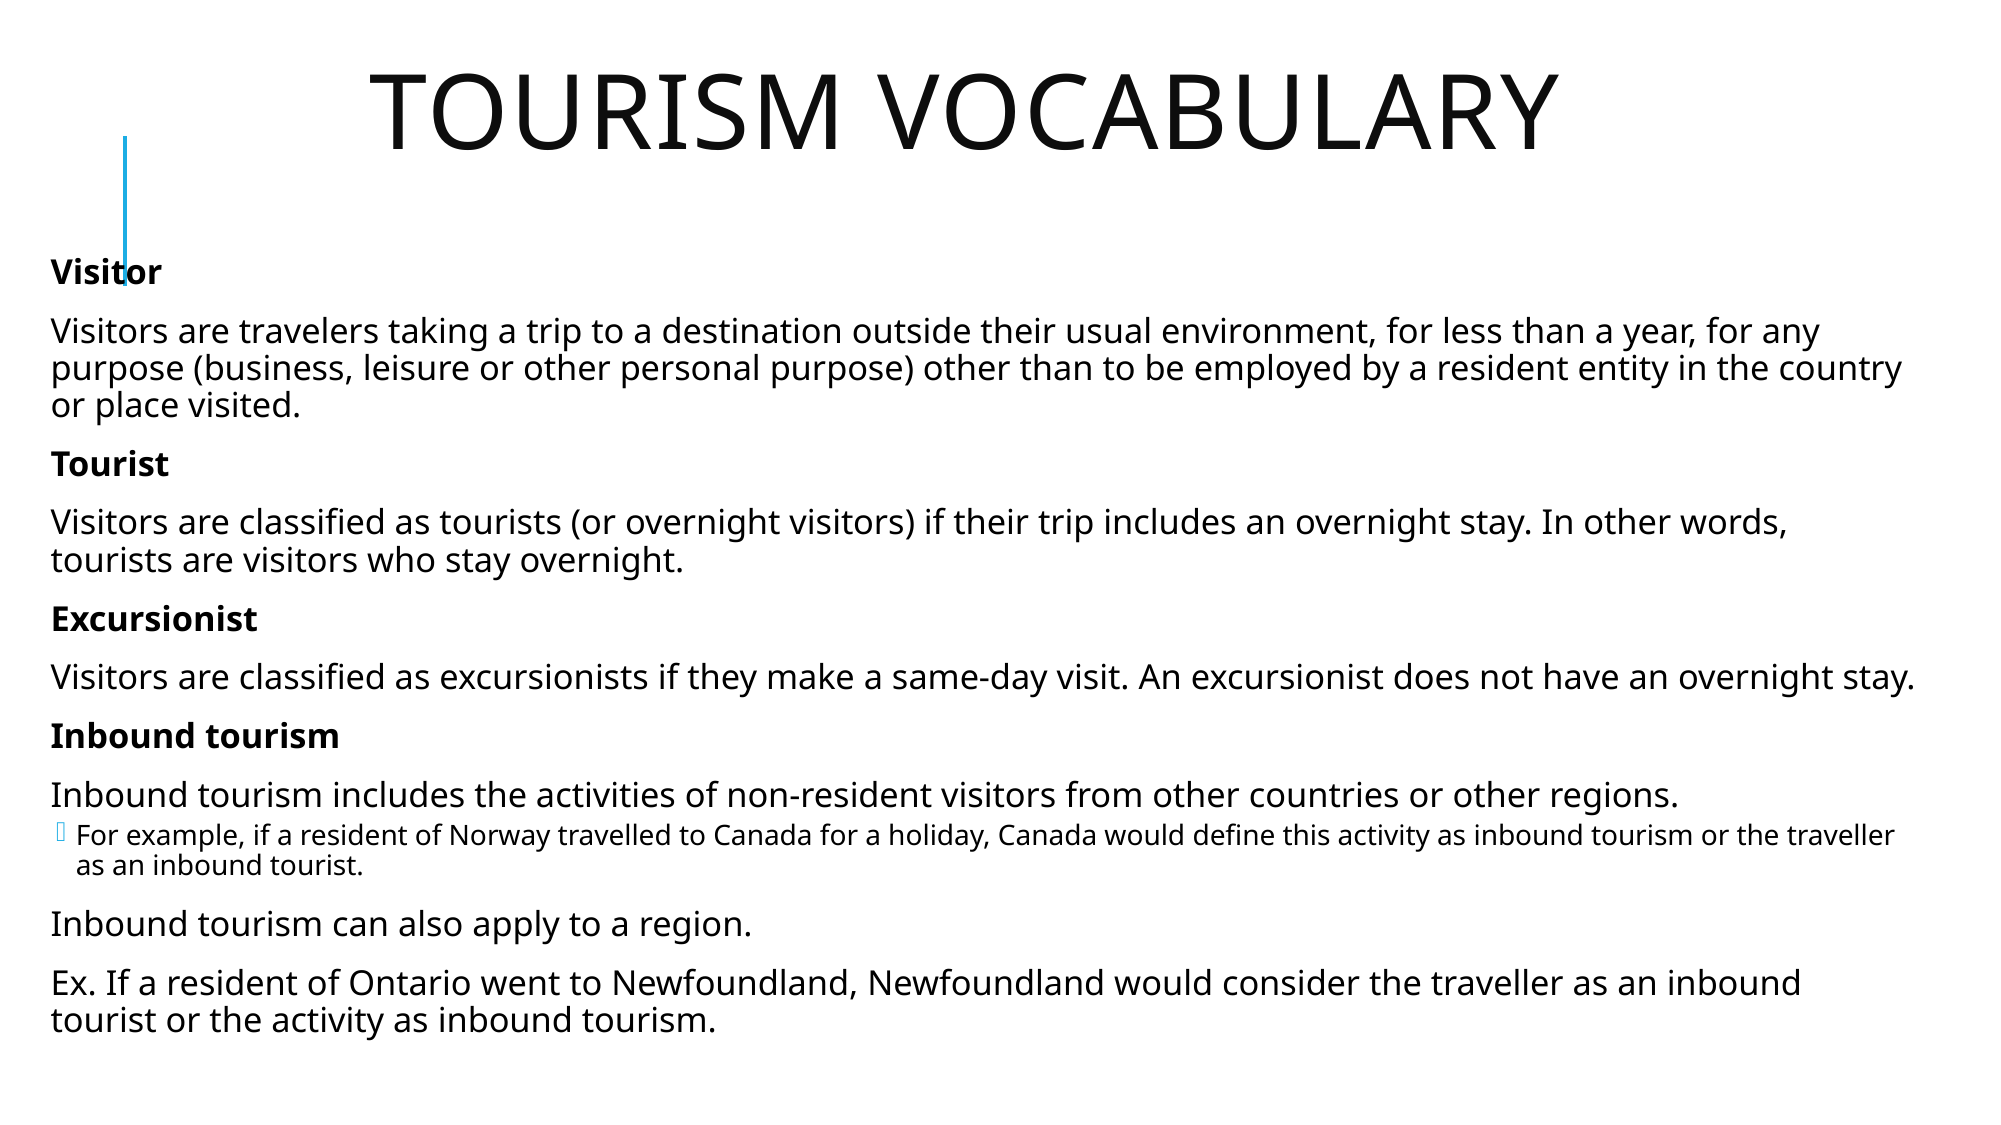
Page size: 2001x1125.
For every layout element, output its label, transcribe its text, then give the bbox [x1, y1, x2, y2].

list Visitor Visitors are travelers taking a trip to a destination outside their usual environment, for less than a year, for any purpose (business, leisure or other personal purpose) other than to be employed by a resident entity in the country or place visited. Tourist Visitors are classified as tourists (or overnight visitors) if their trip includes an overnight stay. In other words, tourists are visitors who stay overnight. Excursionist Visitors are classified as excursionists if they make a same-day visit. An excursionist does not have an overnight stay. Inbound tourism Inbound tourism includes the activities of non-resident visitors from other countries or other regions. For example, if a resident of Norway travelled to Canada for a holiday, Canada would define this activity as inbound tourism or the traveller as an inbound tourist. Inbound tourism can also apply to a region. Ex. If a resident of Ontario went to Newfoundland, Newfoundland would consider the traveller as an inbound tourist or the activity as inbound tourism. [30, 184, 1925, 1073]
title Tourism vocabulary [168, 37, 1763, 184]
